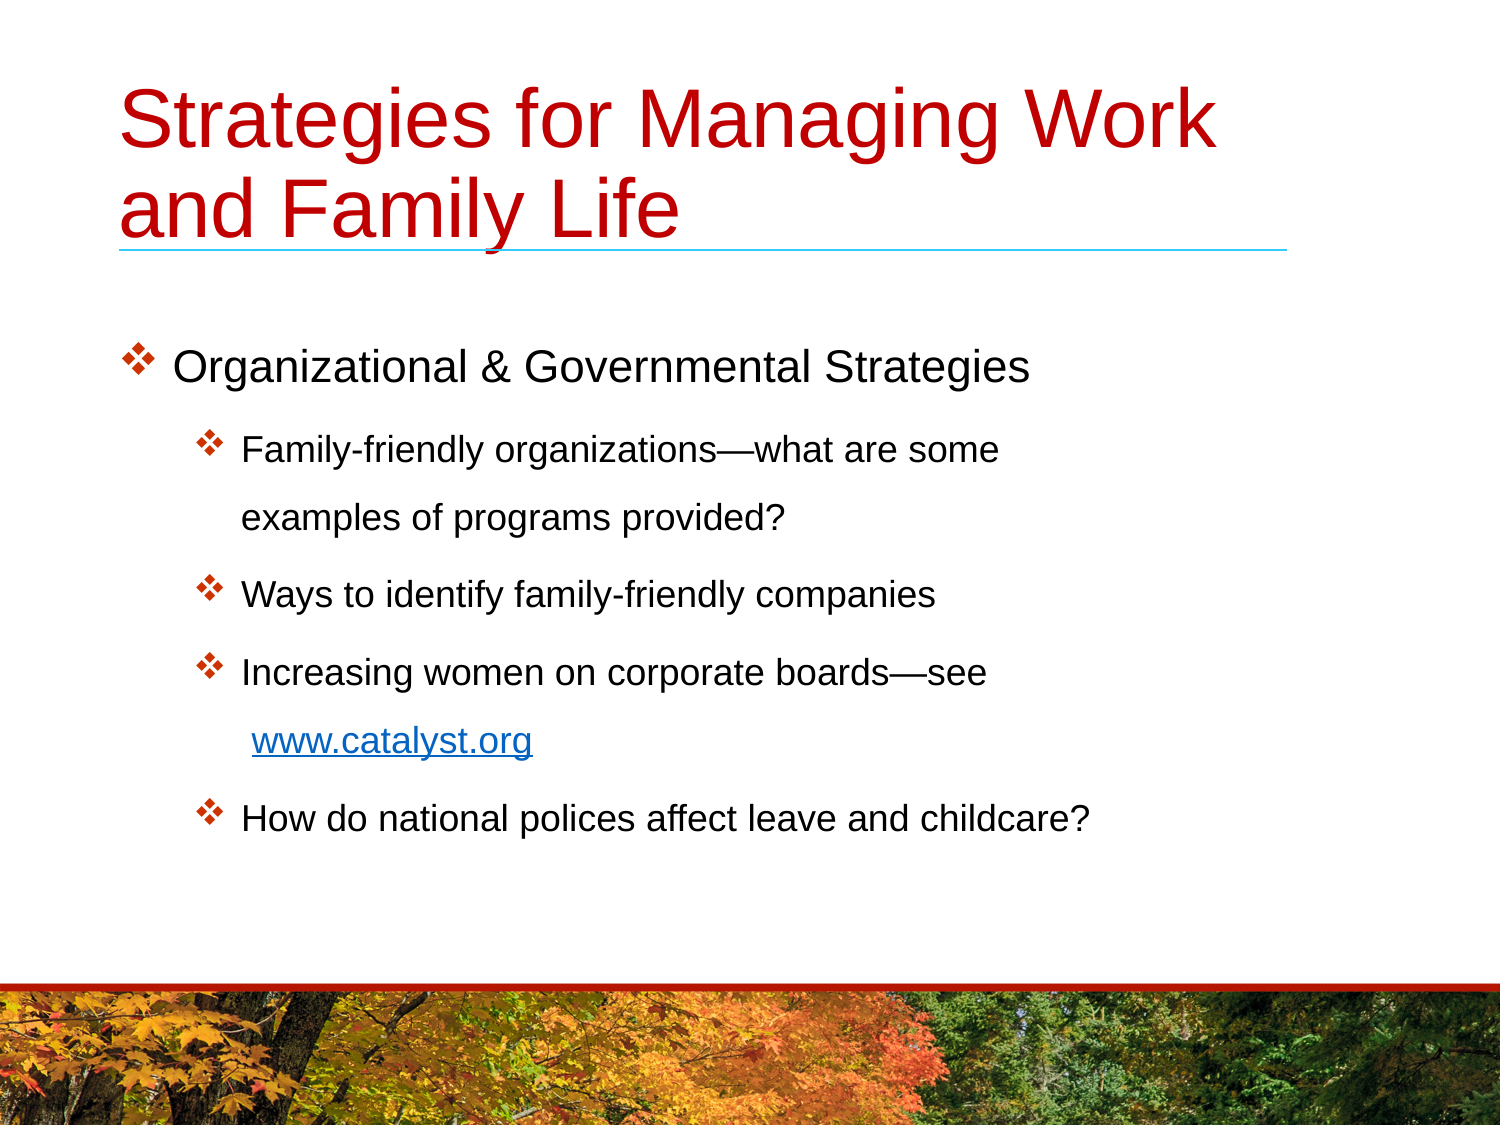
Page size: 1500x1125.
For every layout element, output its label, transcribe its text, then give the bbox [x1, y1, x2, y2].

picture [0, 0, 1500, 1125]
list Organizational & Governmental Strategies Family-friendly organizations—what are some examples of programs provided? Ways to identify family-friendly companies Increasing women on corporate boards—see www.catalyst.org How do national polices affect leave and childcare? [103, 302, 1397, 1016]
title Strategies for Managing Work and Family Life [103, 57, 1381, 275]
